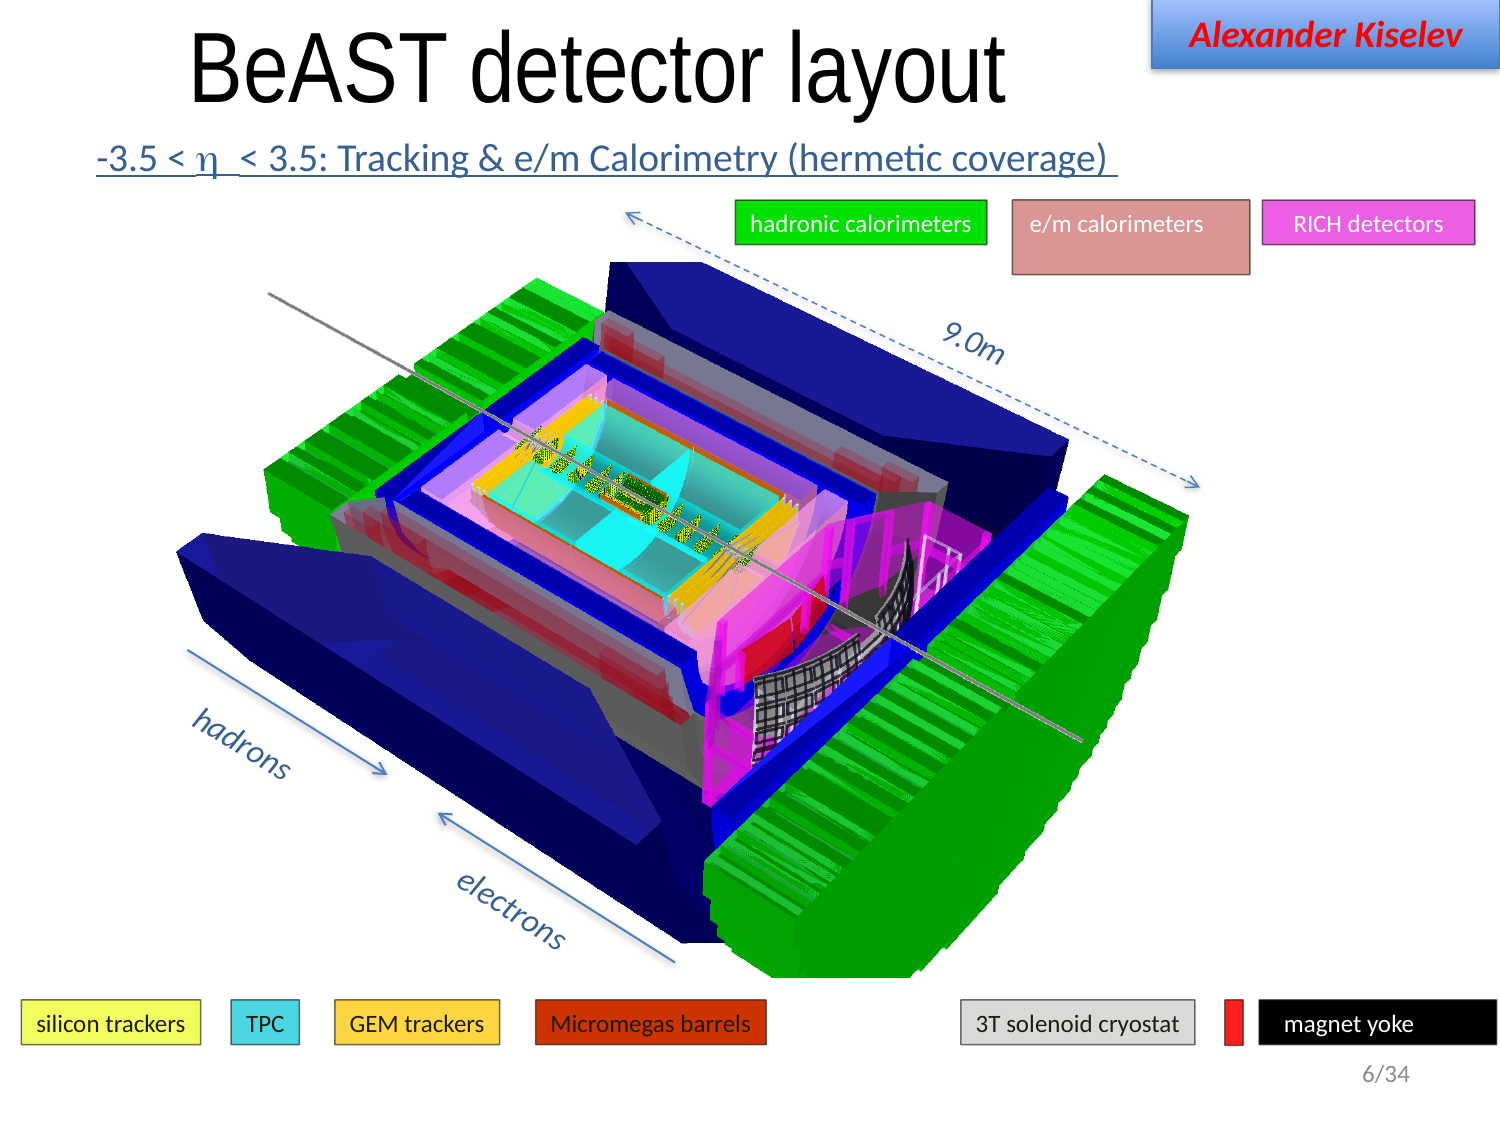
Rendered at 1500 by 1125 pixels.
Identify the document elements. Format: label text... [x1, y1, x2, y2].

text_box -3.5 < h < 3.5: Tracking & e/m Calorimetry (hermetic coverage) [81, 124, 1133, 188]
title BeAST detector layout [0, 0, 1196, 125]
text_box silicon trackers [21, 999, 201, 1045]
text_box Alexander Kiselev [1151, 0, 1500, 69]
text_box hadronic calorimeters [735, 200, 987, 210]
text_box e/m calorimeters [1012, 199, 1250, 275]
slide_number 6/34 [1074, 1042, 1425, 1103]
text_box GEM trackers [334, 999, 500, 1045]
text_box magnet yoke [1259, 999, 1497, 1045]
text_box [187, 649, 388, 776]
text_box Micromegas barrels [535, 999, 767, 1045]
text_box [624, 212, 1201, 488]
text_box [1224, 999, 1244, 1046]
text_box RICH detectors [1262, 200, 1475, 245]
text_box 3T solenoid cryostat [960, 999, 1195, 1045]
text_box TPC [231, 999, 300, 1045]
picture [171, 262, 1196, 979]
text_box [437, 812, 676, 963]
